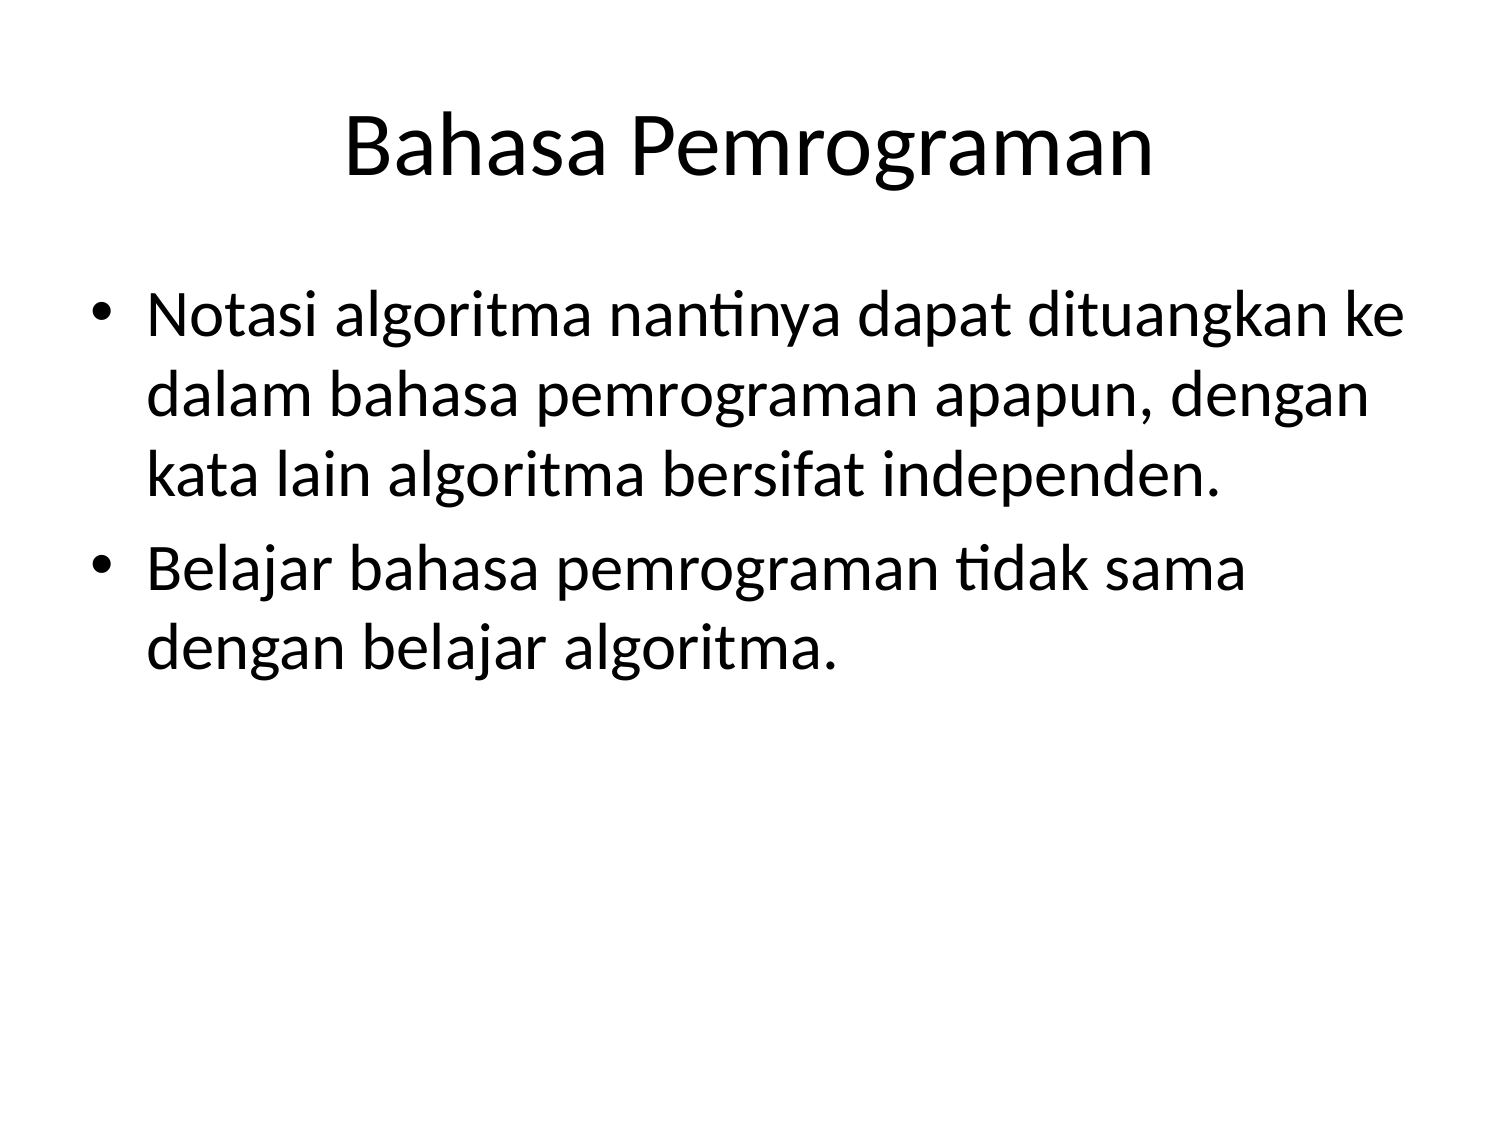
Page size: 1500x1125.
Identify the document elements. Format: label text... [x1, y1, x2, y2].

list Notasi algoritma nantinya dapat dituangkan ke dalam bahasa pemrograman apapun, dengan kata lain algoritma bersifat independen. Belajar bahasa pemrograman tidak sama dengan belajar algoritma. [75, 262, 1425, 1005]
title Bahasa Pemrograman [75, 45, 1425, 233]
